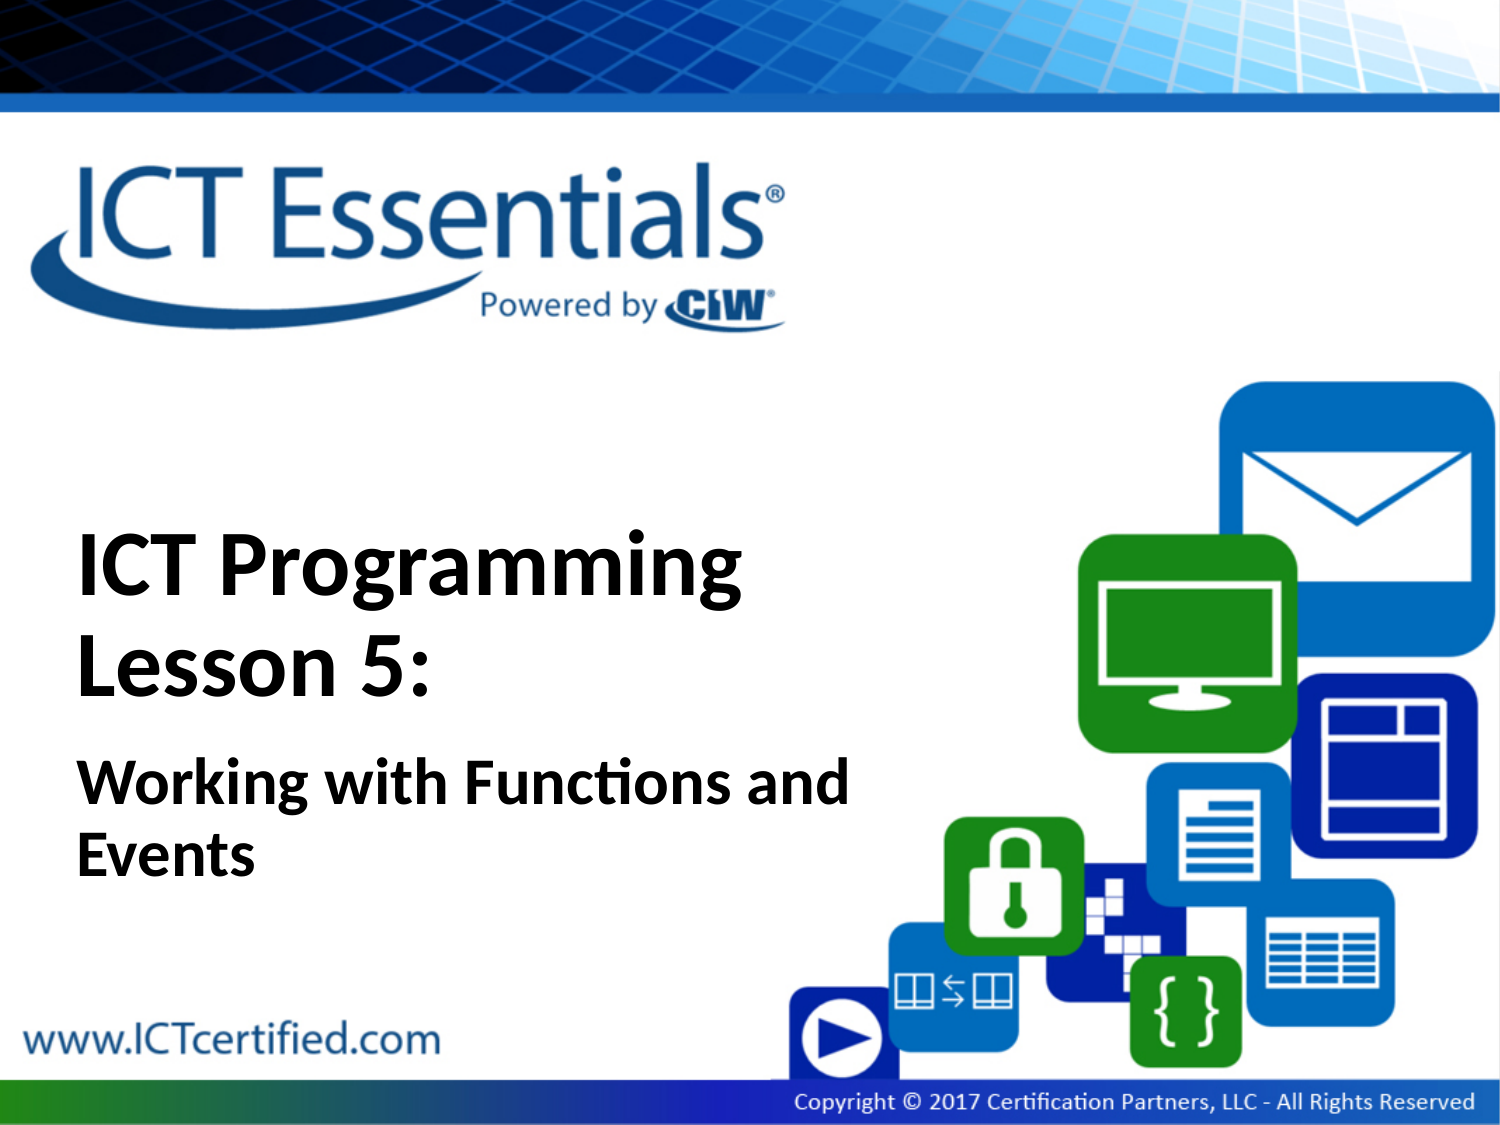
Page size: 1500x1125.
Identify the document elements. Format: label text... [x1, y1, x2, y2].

title ICT Programming Lesson 5: [60, 333, 933, 725]
picture [0, 0, 1500, 1125]
subtitle Working with Functions and Events [60, 739, 933, 1012]
